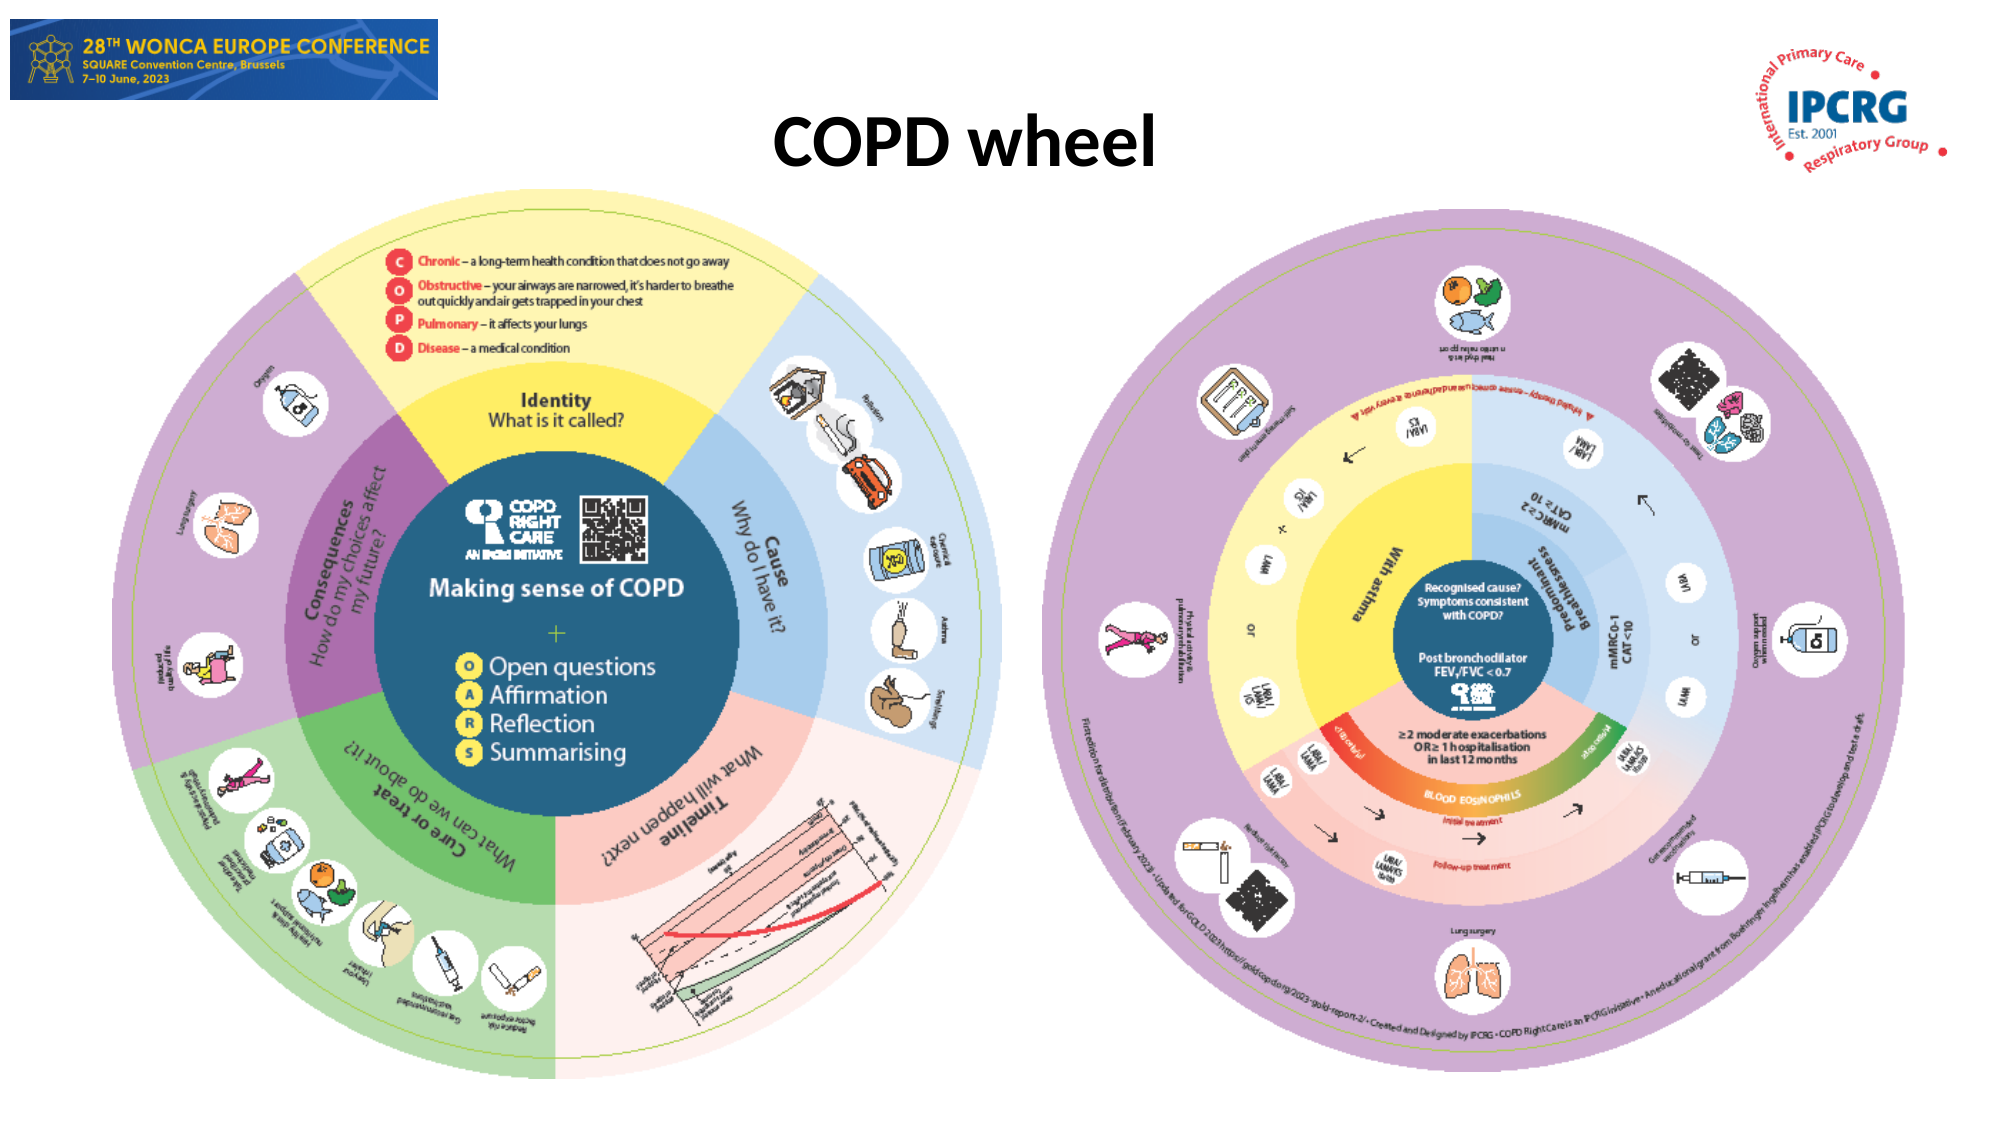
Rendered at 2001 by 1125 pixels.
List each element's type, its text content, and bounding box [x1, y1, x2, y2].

picture [1750, 38, 1953, 184]
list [1042, 209, 1905, 1072]
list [112, 189, 1002, 1080]
picture [10, 19, 438, 100]
title COPD wheel [141, 39, 1791, 245]
